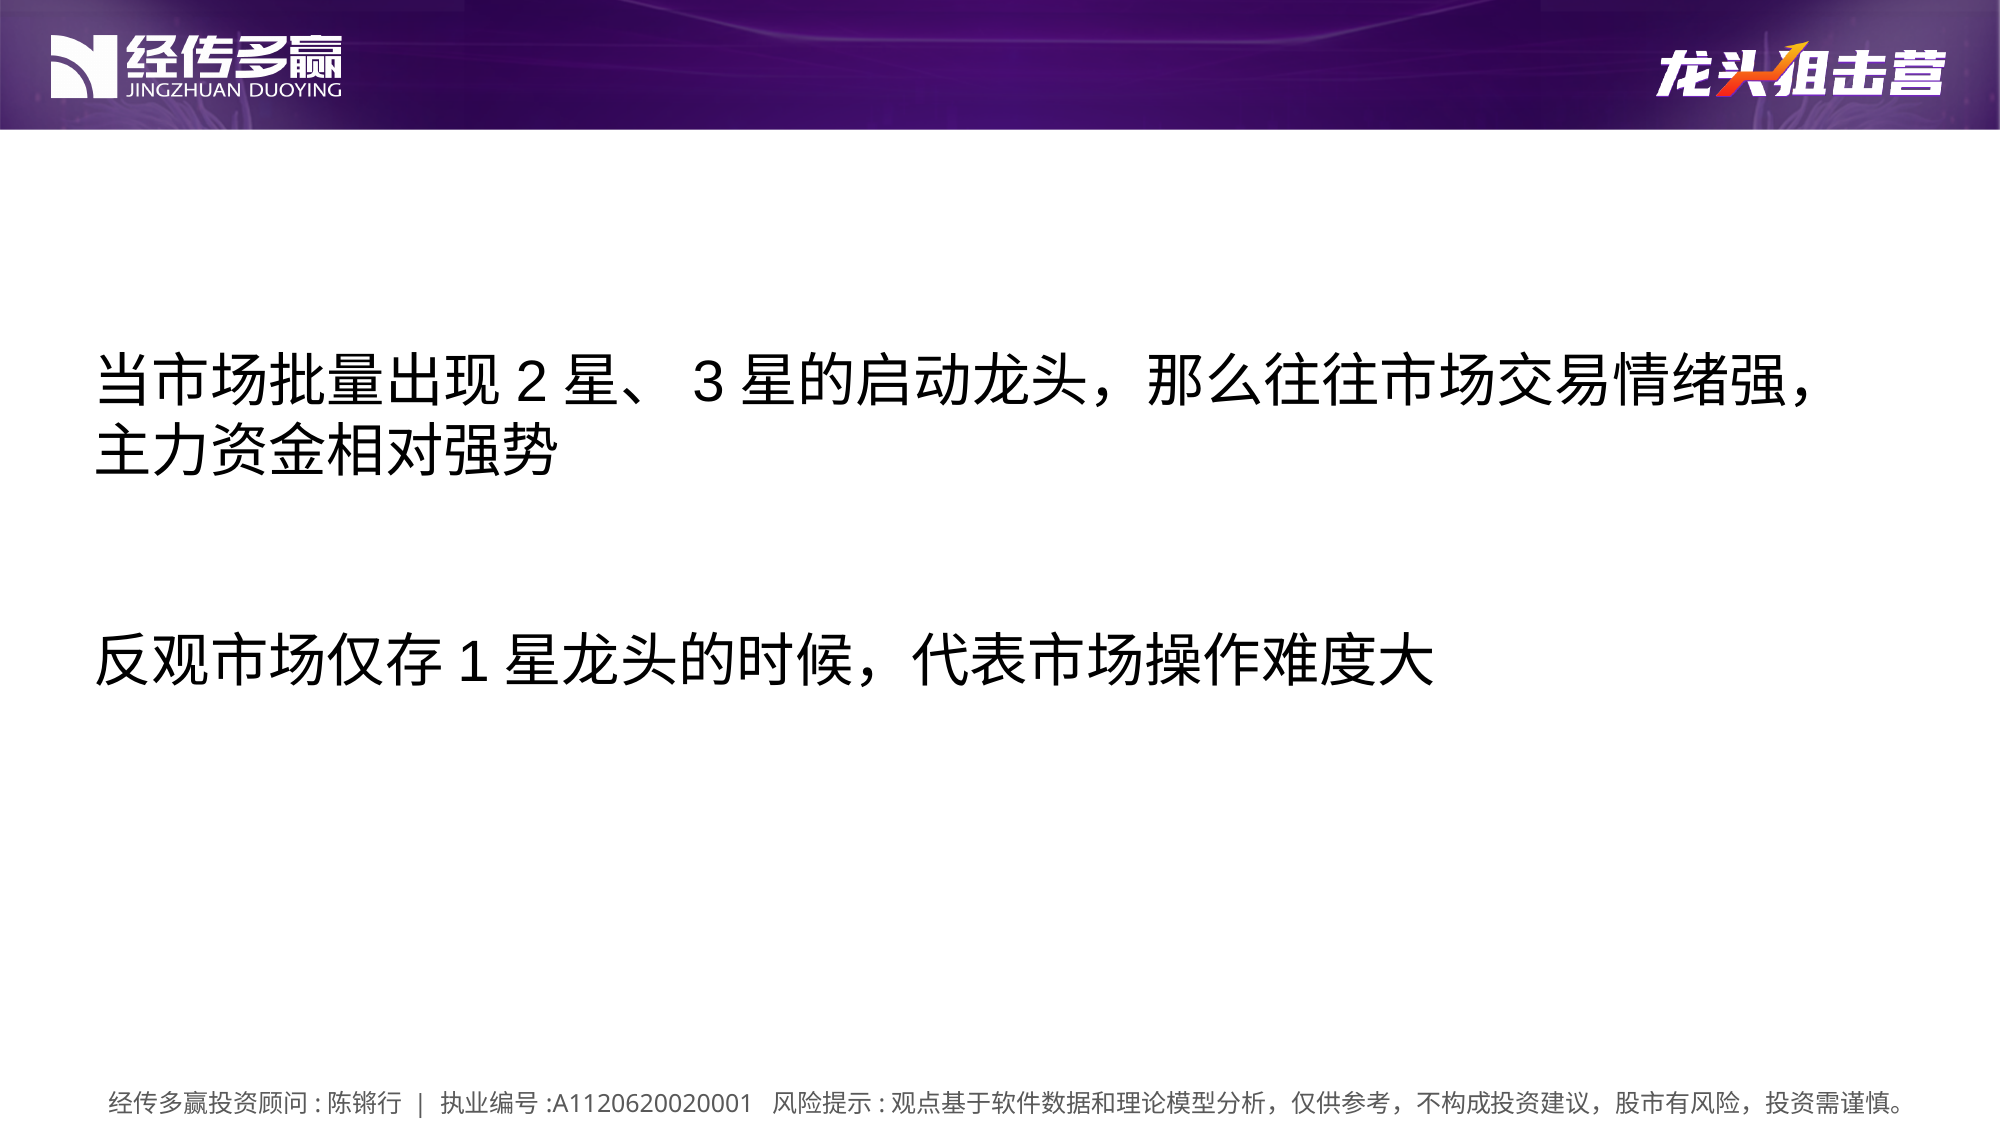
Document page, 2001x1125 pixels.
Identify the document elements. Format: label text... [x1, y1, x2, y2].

text_box 当市场批量出现2星、3星的启动龙头，那么往往市场交易情绪强，主力资金相对强势 反观市场仅存1星龙头的时候，代表市场操作难度大 [79, 335, 1822, 700]
picture [0, 0, 2000, 129]
